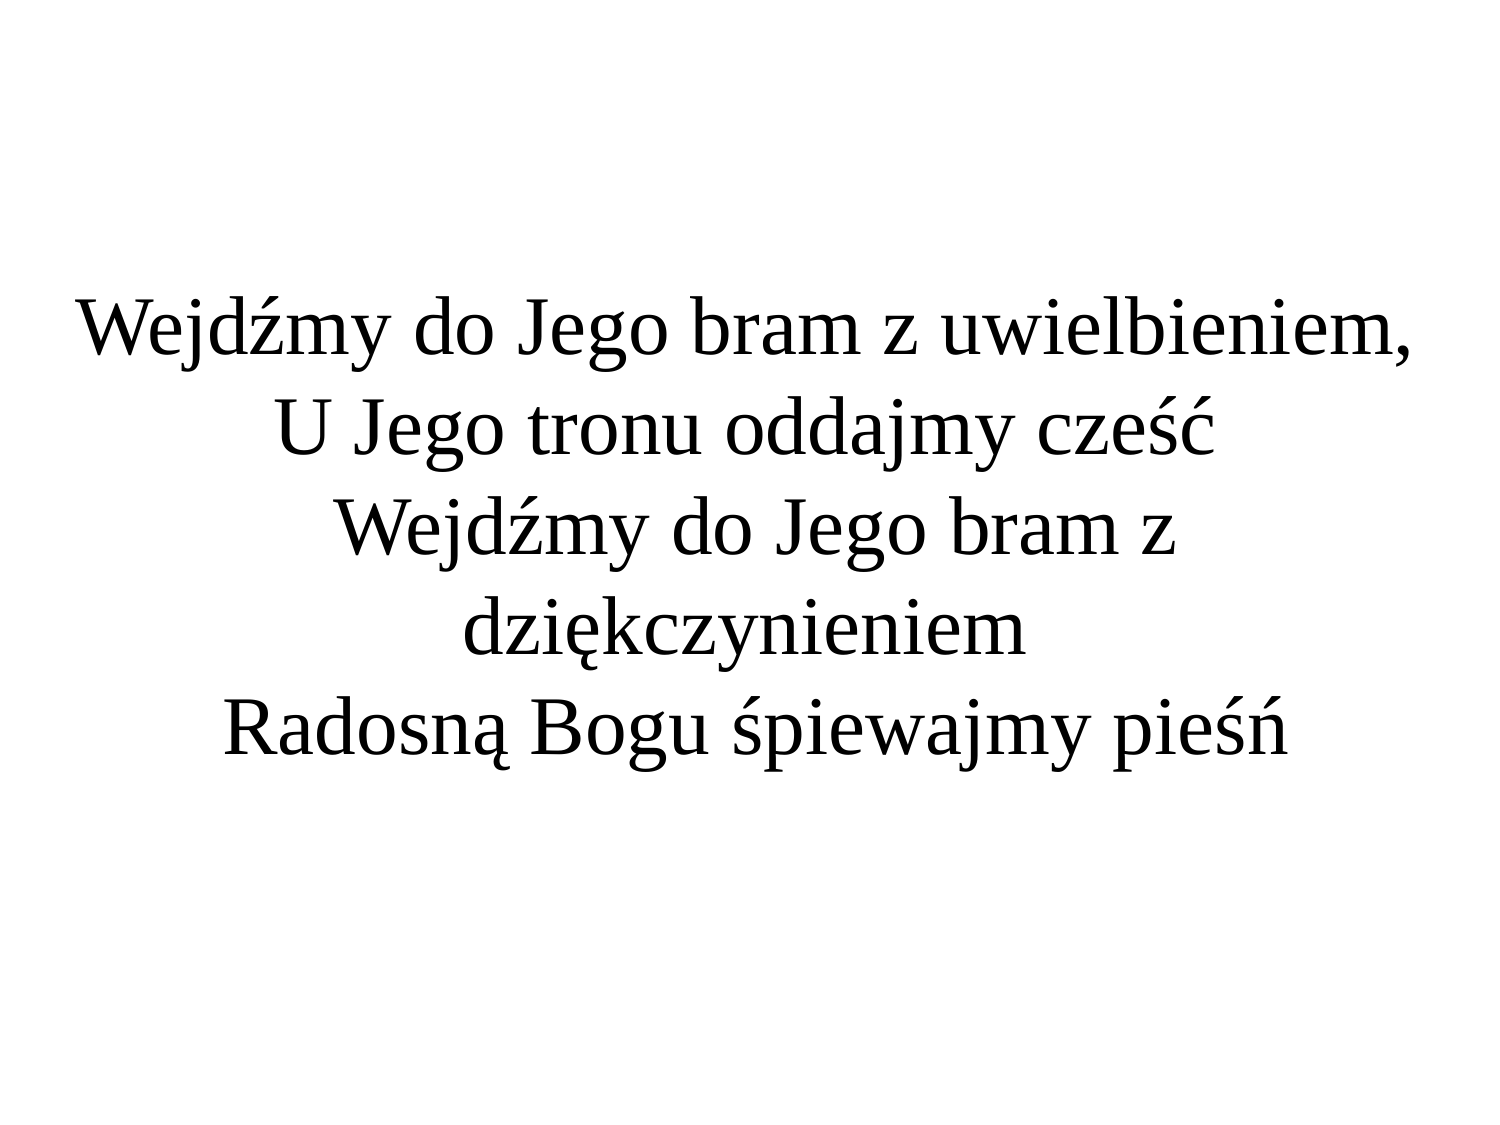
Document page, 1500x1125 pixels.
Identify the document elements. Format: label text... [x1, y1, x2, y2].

text_box Wejdźmy do Jego bram z uwielbieniem, U Jego tronu oddajmy cześć Wejdźmy do Jego bram z dziękczynieniem Radosną Bogu śpiewajmy pieśń [46, 93, 1465, 849]
